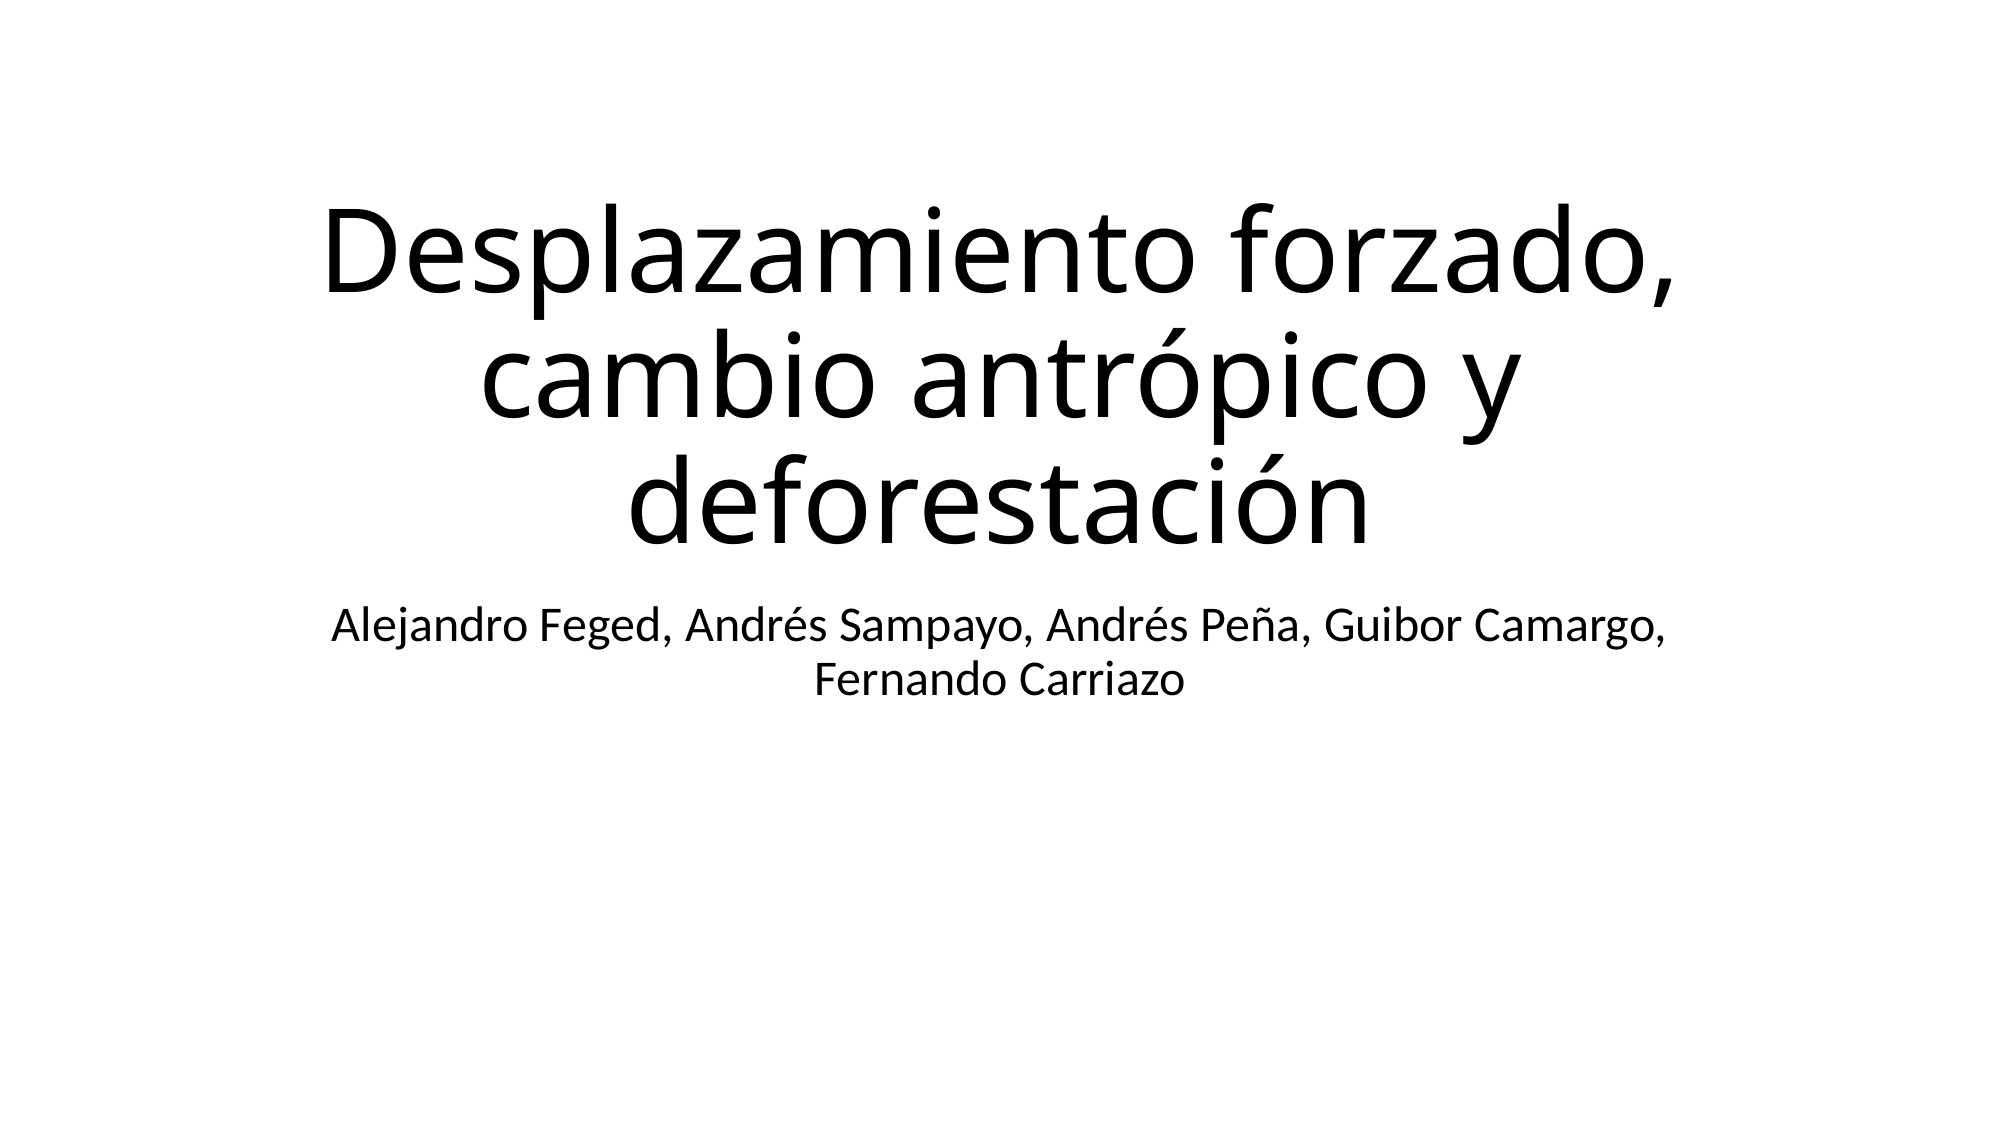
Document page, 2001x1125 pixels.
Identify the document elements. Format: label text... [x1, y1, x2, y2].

title Desplazamiento forzado, cambio antrópico y deforestación [249, 184, 1750, 576]
subtitle Alejandro Feged, Andrés Sampayo, Andrés Peña, Guibor Camargo, Fernando Carriazo [249, 590, 1750, 863]
